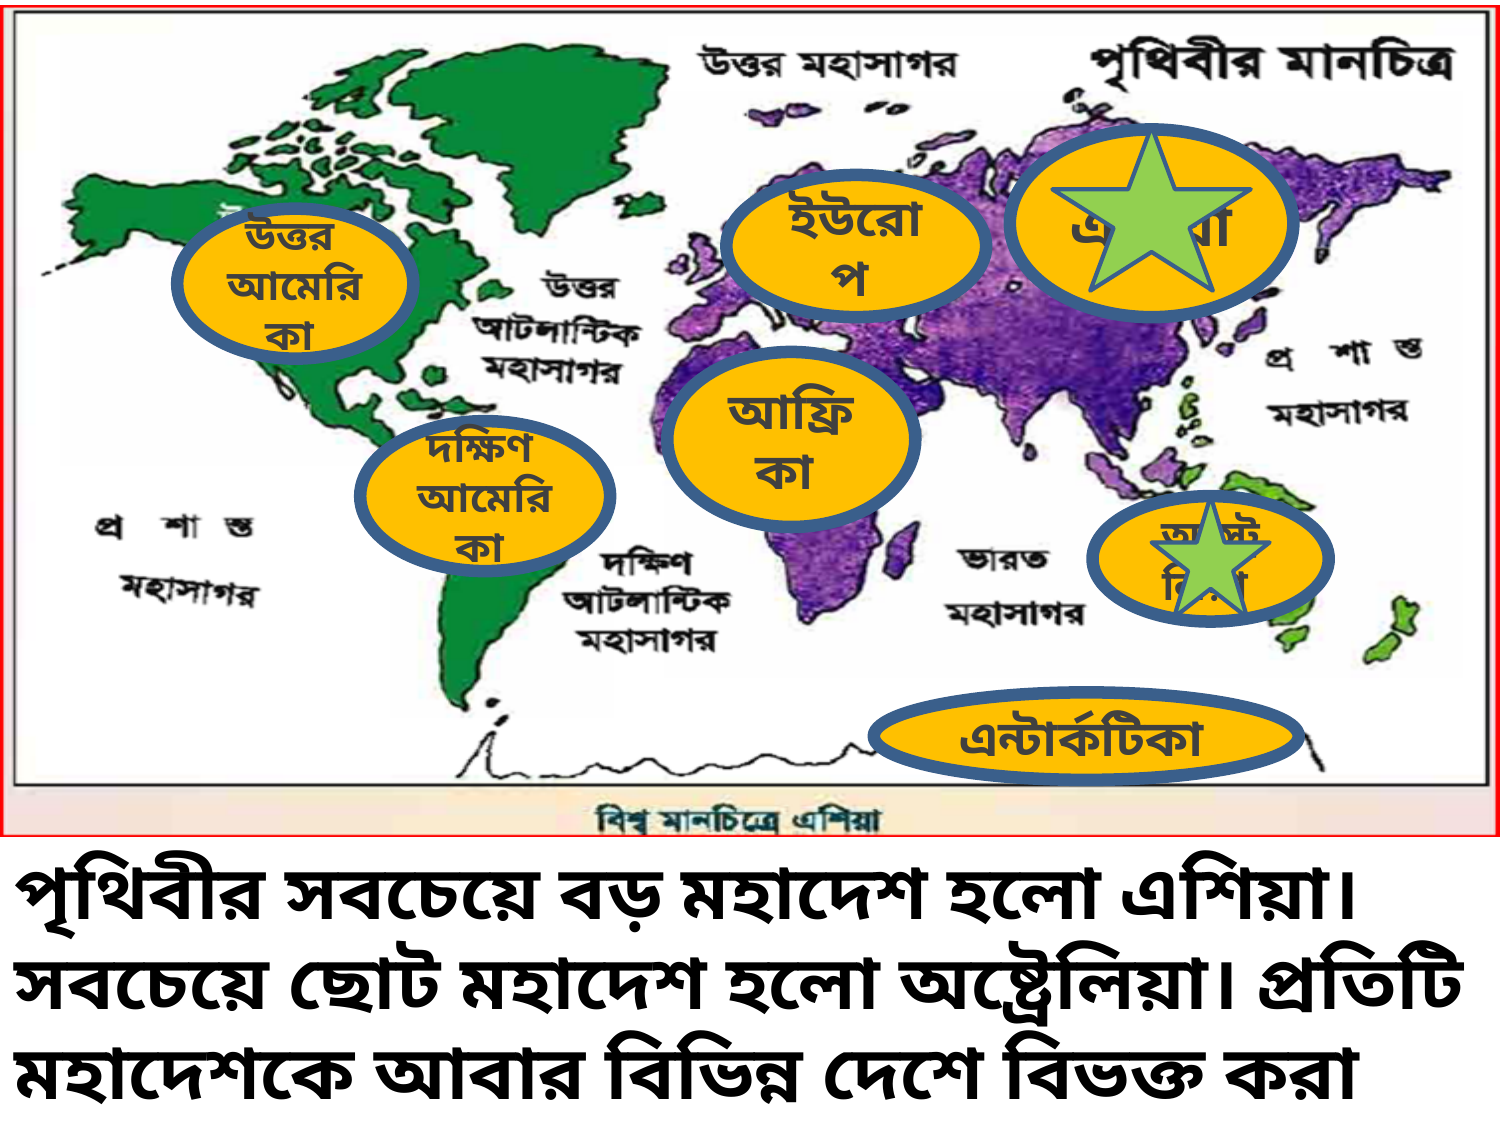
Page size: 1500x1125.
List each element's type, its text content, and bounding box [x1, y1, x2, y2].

picture [0, 4, 1500, 838]
text_box পৃথিবীর সবচেয়ে বড় মহাদেশ হলো এশিয়া। সবচেয়ে ছোট মহাদেশ হলো অষ্ট্রেলিয়া। প্রতিটি মহাদেশকে আবার বিভিন্ন দেশে বিভক্ত করা হয়েছে। [0, 844, 1500, 1125]
